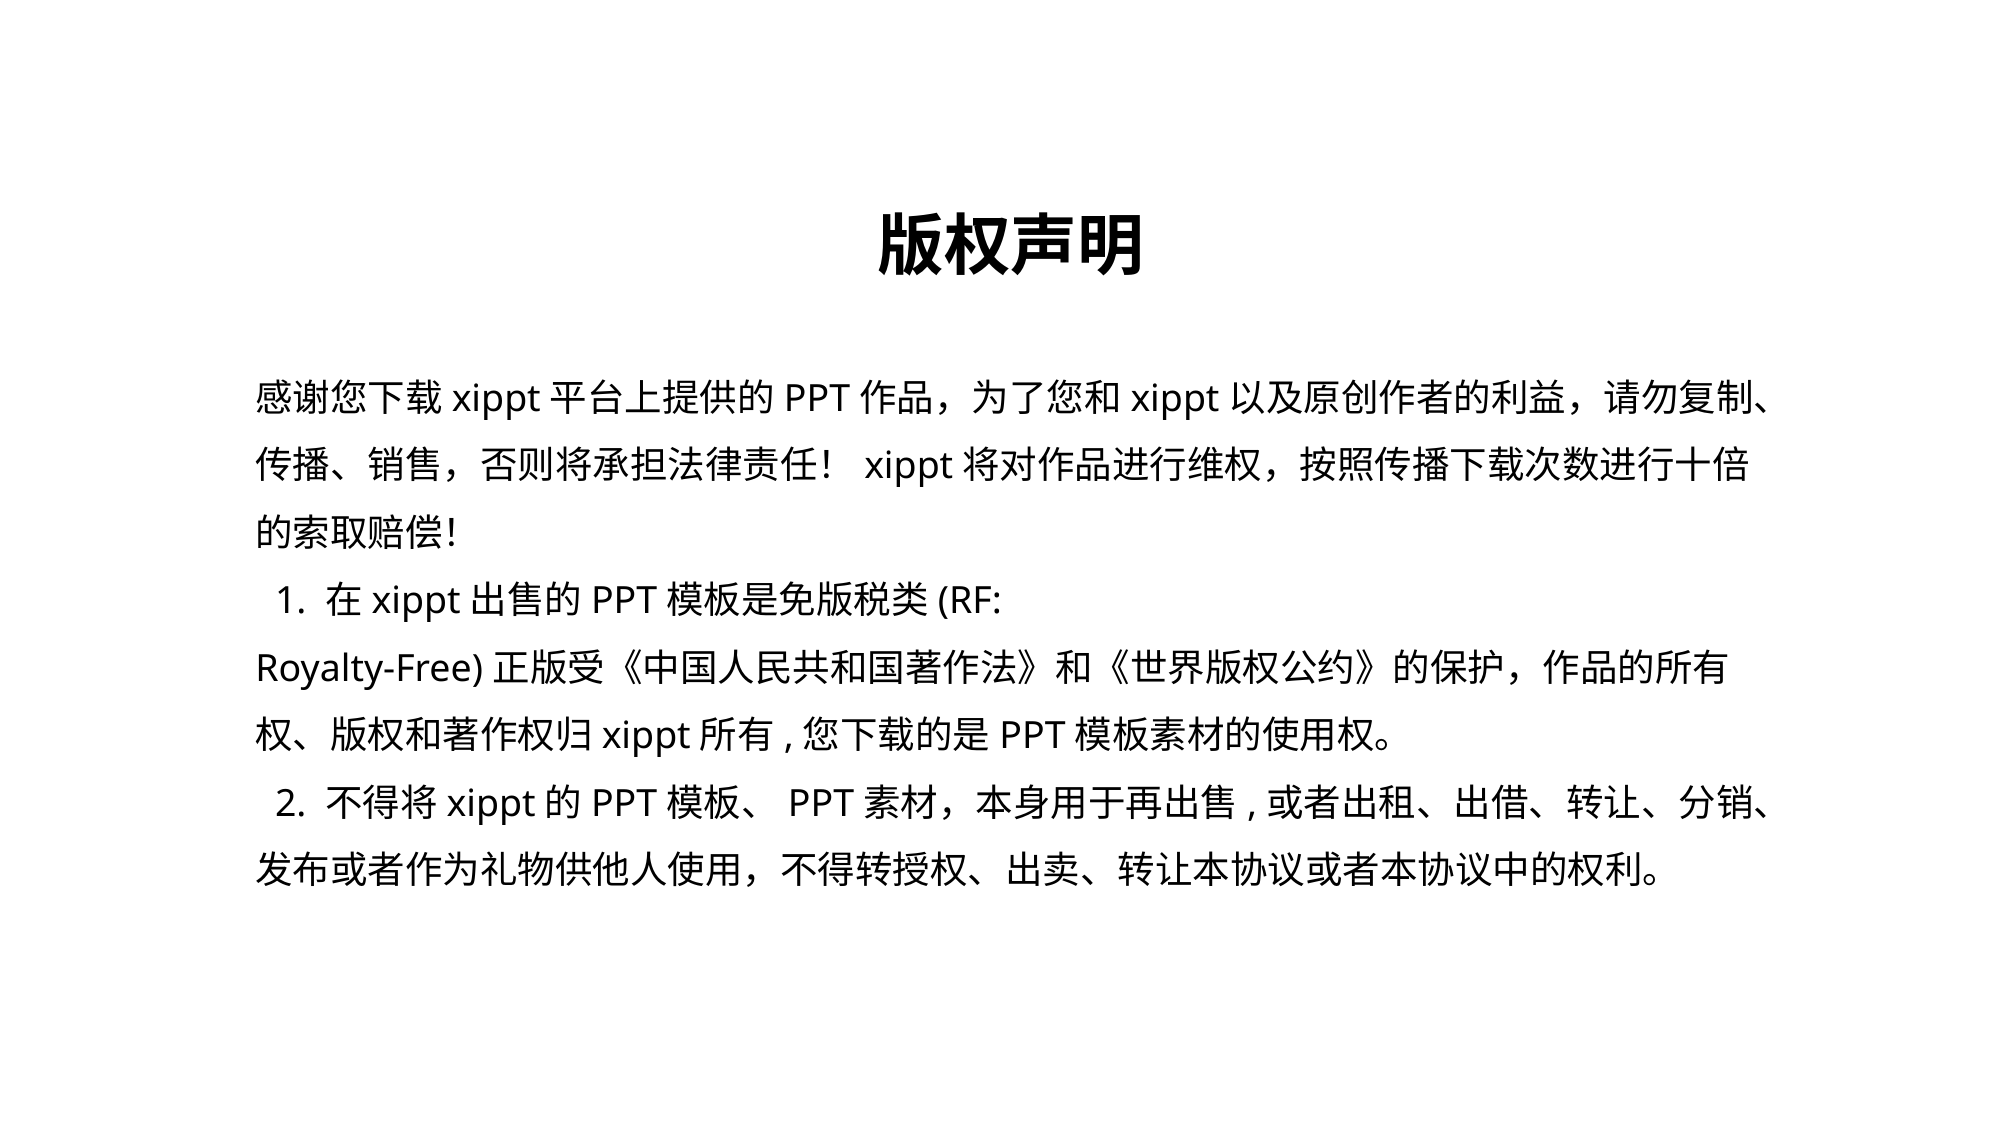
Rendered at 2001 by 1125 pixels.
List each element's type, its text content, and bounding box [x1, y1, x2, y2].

text_box 感谢您下载xippt平台上提供的PPT作品，为了您和xippt以及原创作者的利益，请勿复制、传播、销售，否则将承担法律责任！xippt将对作品进行维权，按照传播下载次数进行十倍的索取赔偿！ 1. 在xippt出售的PPT模板是免版税类(RF: Royalty-Free)正版受《中国人民共和国著作法》和《世界版权公约》的保护，作品的所有权、版权和著作权归xippt所有,您下载的是PPT模板素材的使用权。 2. 不得将xippt的PPT模板、PPT素材，本身用于再出售,或者出租、出借、转让、分销、发布或者作为礼物供他人使用，不得转授权、出卖、转让本协议或者本协议中的权利。 [240, 343, 1774, 899]
text_box 版权声明 [862, 171, 1160, 290]
